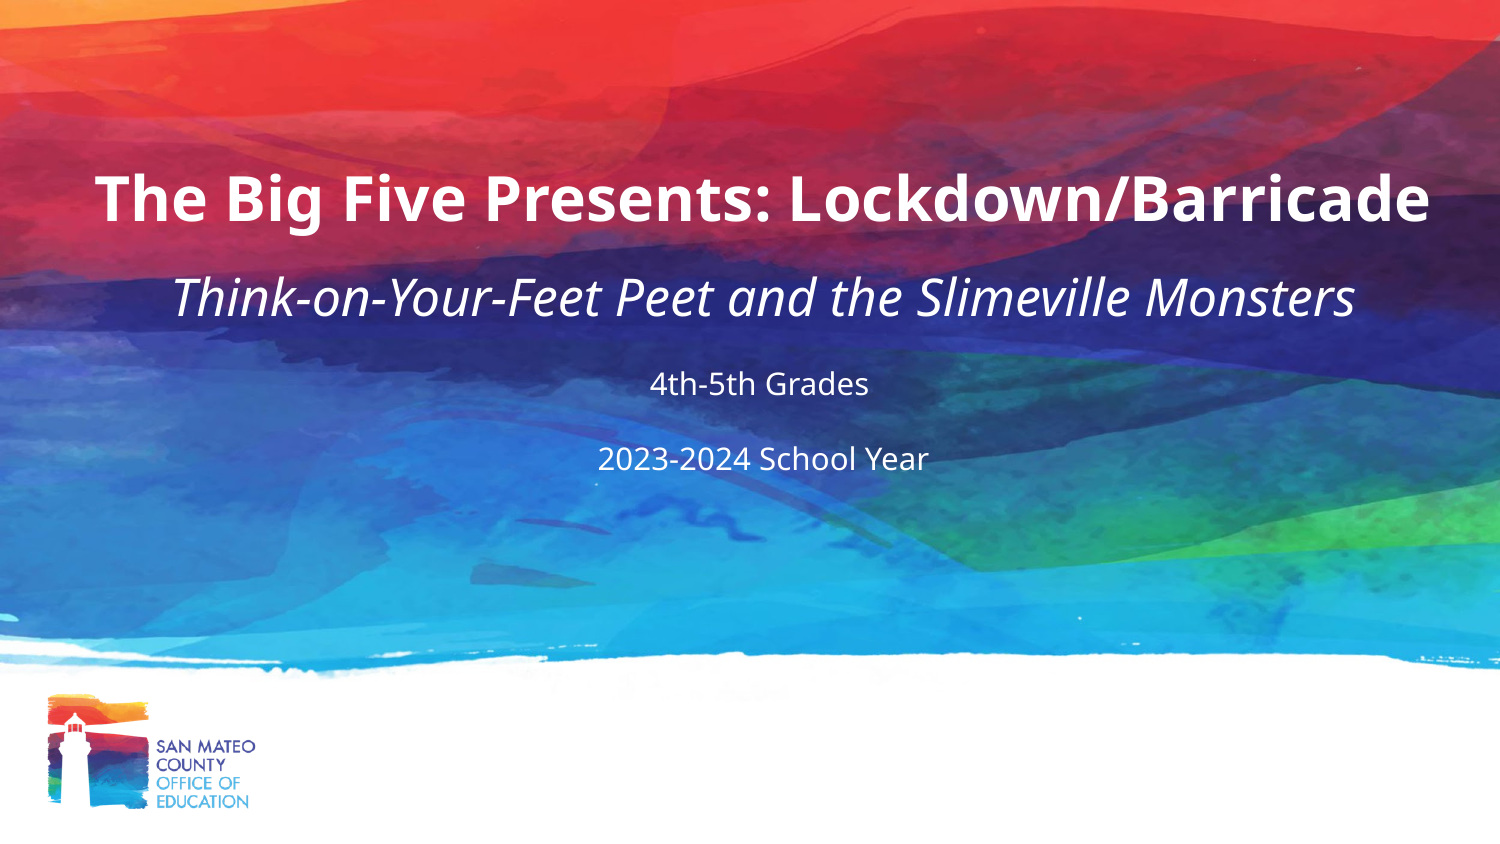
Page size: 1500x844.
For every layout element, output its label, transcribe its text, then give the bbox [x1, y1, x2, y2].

picture [0, 0, 1500, 844]
text_box The Big Five Presents: Lockdown/Barricade Think-on-Your-Feet Peet and the Slimeville Monsters 4th-5th Grades 2023-2024 School Year Curriculum/Implementation Deck [70, 72, 1457, 844]
